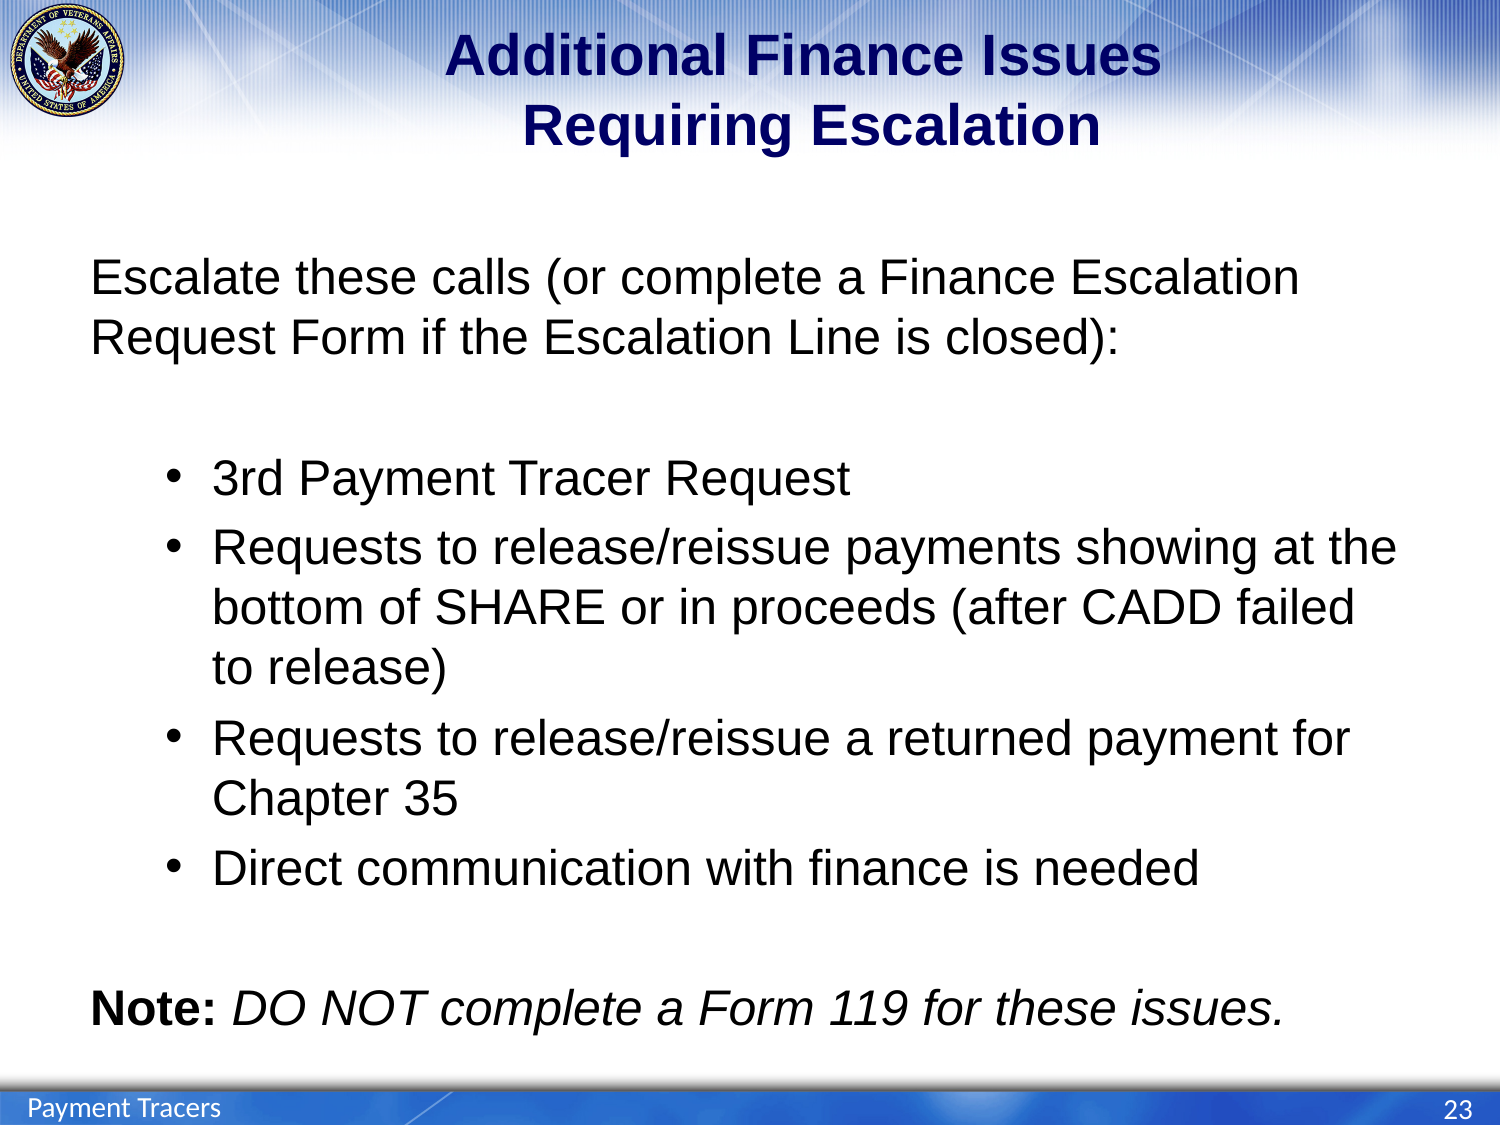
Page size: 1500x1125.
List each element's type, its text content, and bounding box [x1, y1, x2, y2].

list Escalate these calls (or complete a Finance Escalation Request Form if the Escalation Line is closed): 3rd Payment Tracer Request Requests to release/reissue payments showing at the bottom of SHARE or in proceeds (after CADD failed to release) Requests to release/reissue a returned payment for Chapter 35 Direct communication with finance is needed Note: DO NOT complete a Form 119 for these issues. [75, 237, 1425, 1075]
slide_number 23 [1137, 1083, 1488, 1125]
footer Payment Tracers [12, 1081, 714, 1119]
title Additional Finance Issues Requiring Escalation [125, 0, 1500, 175]
picture [0, 0, 1500, 1125]
